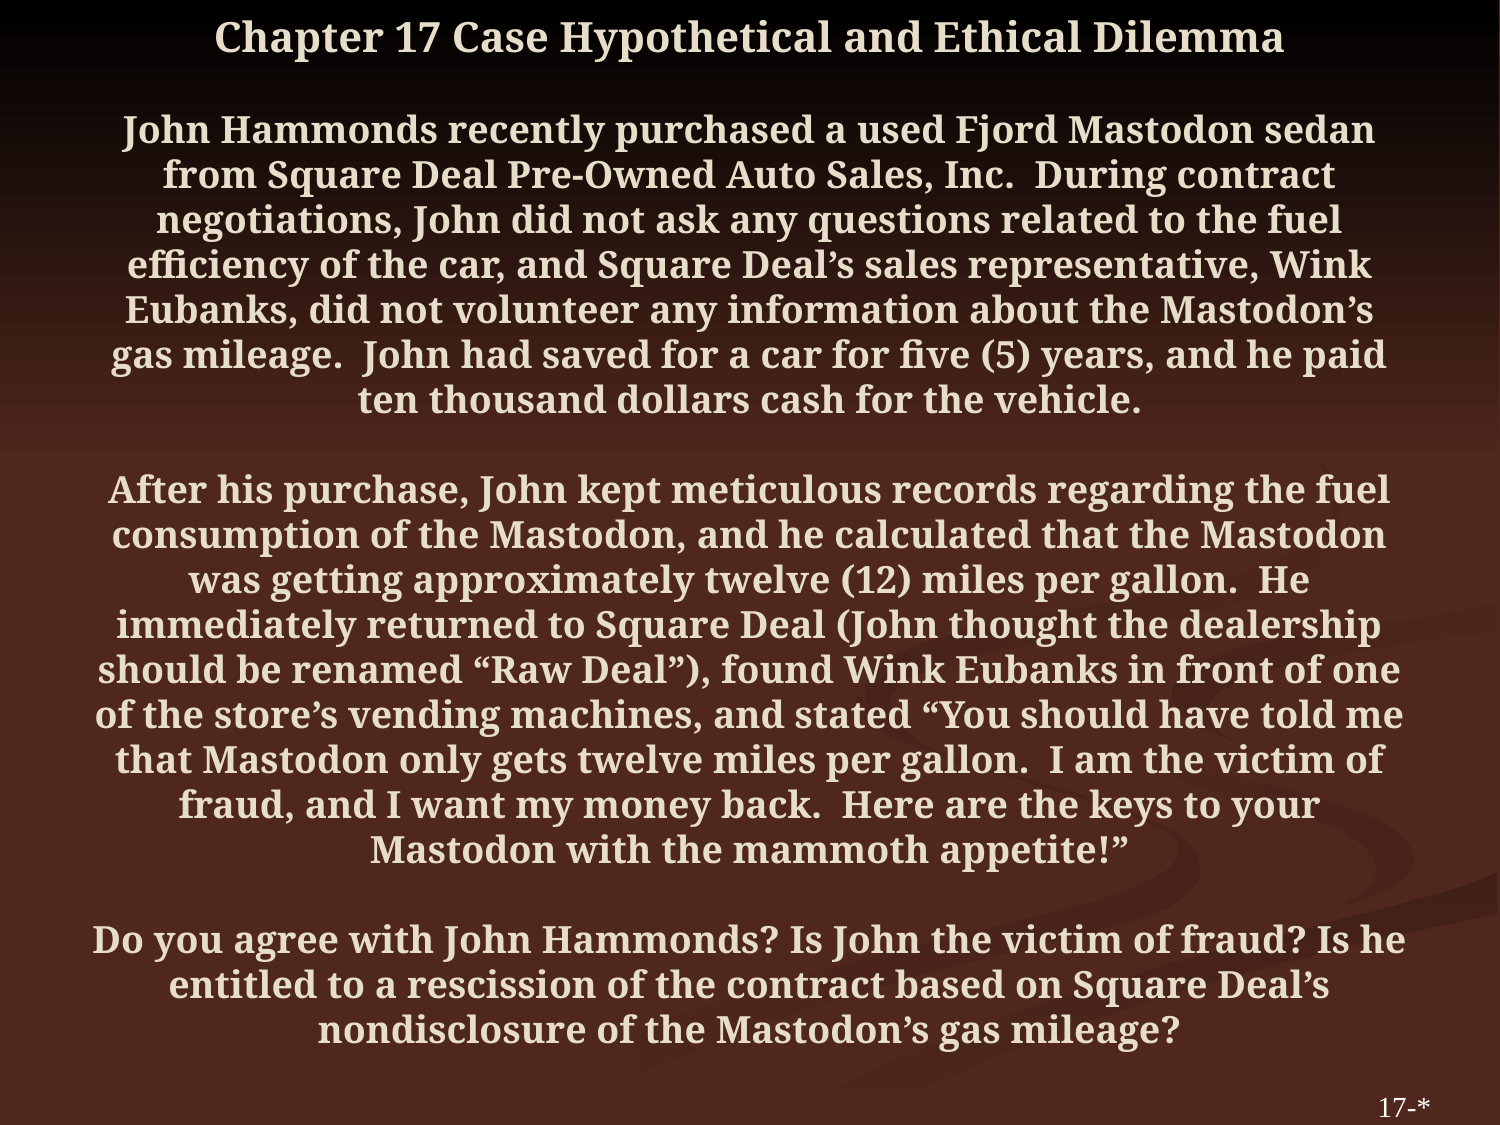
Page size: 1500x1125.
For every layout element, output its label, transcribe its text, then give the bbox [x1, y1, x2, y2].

title Chapter 17 Case Hypothetical and Ethical Dilemma John Hammonds recently purchased a used Fjord Mastodon sedan from Square Deal Pre-Owned Auto Sales, Inc. During contract negotiations, John did not ask any questions related to the fuel efficiency of the car, and Square Deal’s sales representative, Wink Eubanks, did not volunteer any information about the Mastodon’s gas mileage. John had saved for a car for five (5) years, and he paid ten thousand dollars cash for the vehicle. After his purchase, John kept meticulous records regarding the fuel consumption of the Mastodon, and he calculated that the Mastodon was getting approximately twelve (12) miles per gallon. He immediately returned to Square Deal (John thought the dealership should be renamed “Raw Deal”), found Wink Eubanks in front of one of the store’s vending machines, and stated “You should have told me that Mastodon only gets twelve miles per gallon. I am the victim of fraud, and I want my money back. Here are the keys to your Mastodon with the mammoth appetite!” Do you agree with John Hammonds? Is John the victim of fraud? Is he entitled to a rescission of the contract based on Square Deal’s nondisclosure of the Mastodon’s gas mileage? [75, 45, 1425, 1063]
text_box 17-* [1362, 1081, 1500, 1125]
